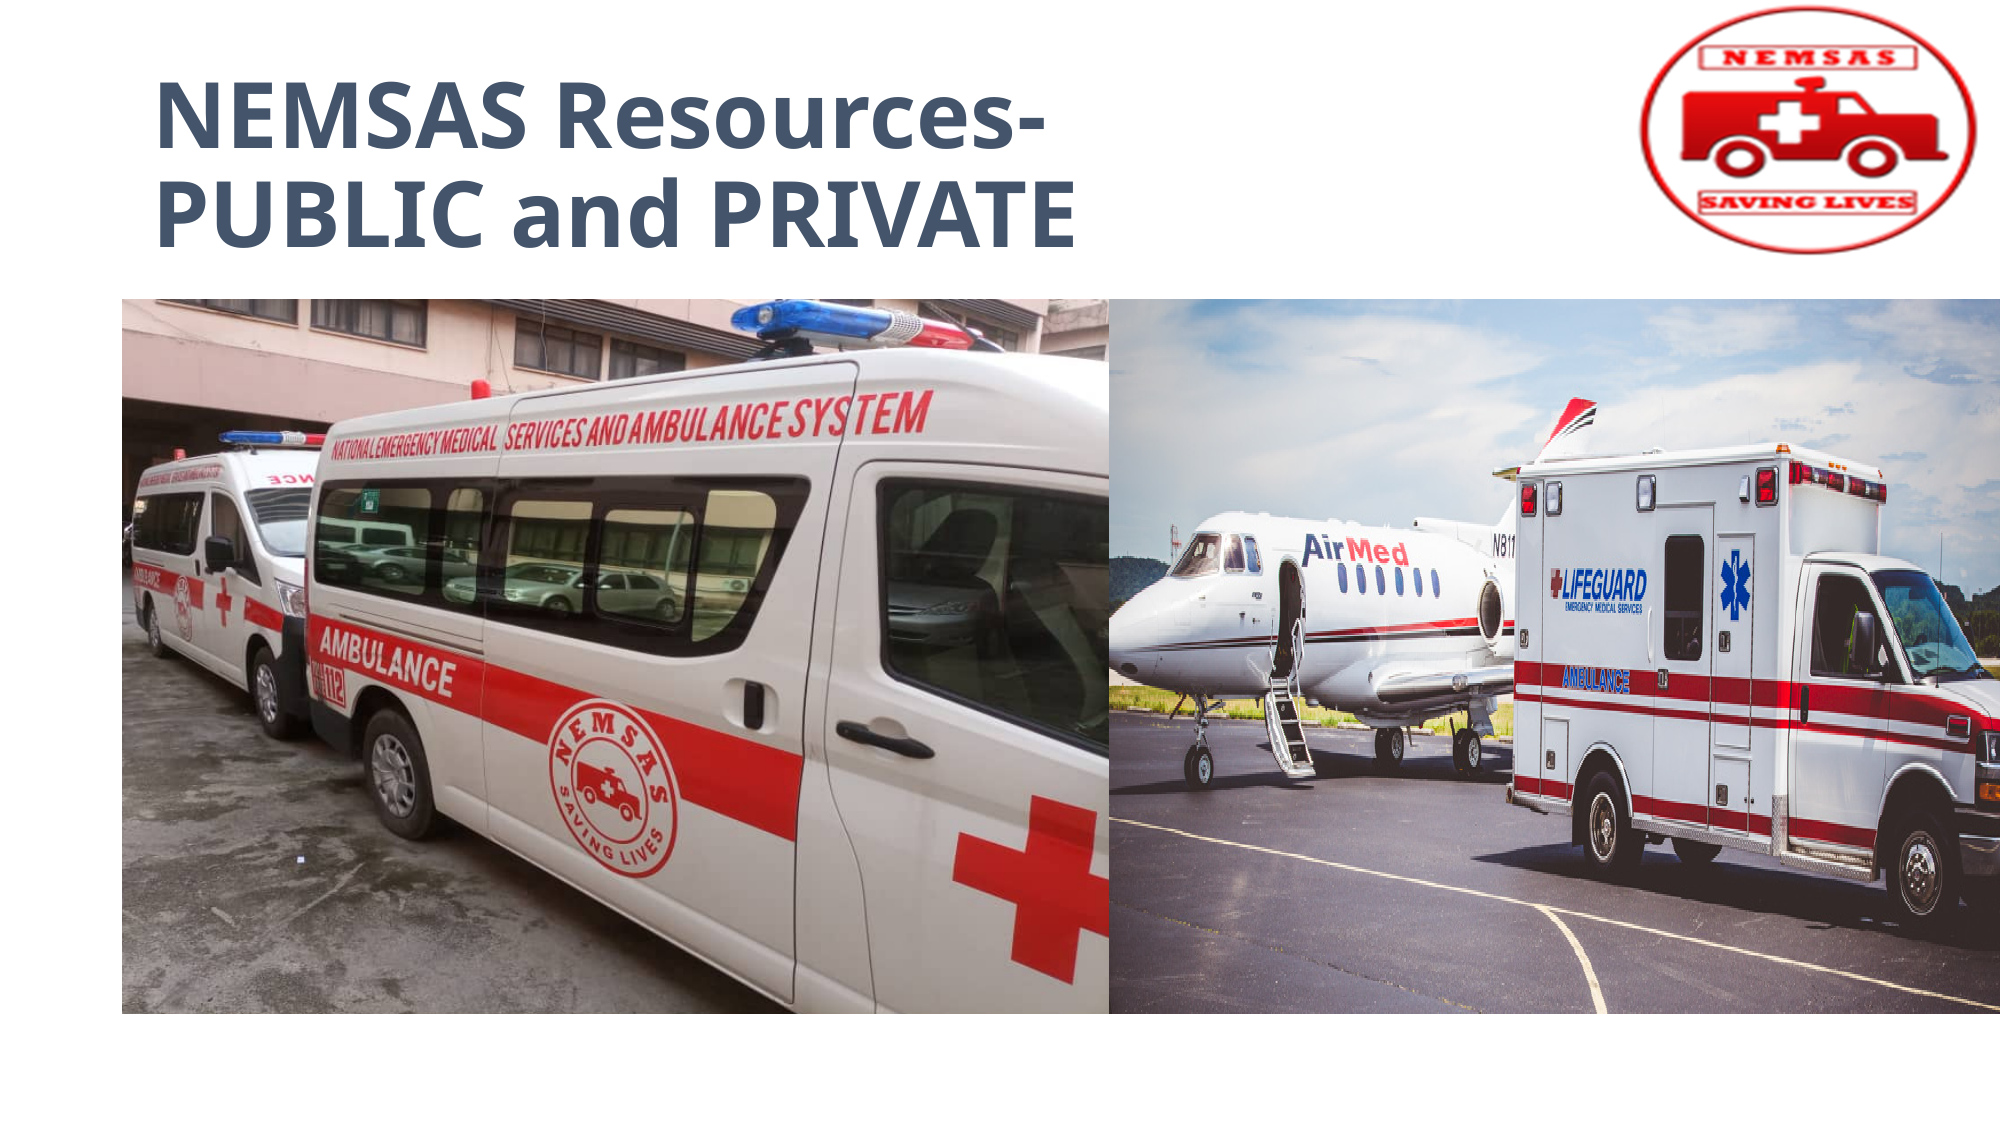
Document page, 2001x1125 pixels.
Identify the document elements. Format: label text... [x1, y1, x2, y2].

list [122, 299, 1108, 1014]
title NEMSAS Resources- PUBLIC and PRIVATE [137, 59, 1652, 278]
picture [1629, 0, 1983, 259]
picture [1108, 299, 2000, 1014]
